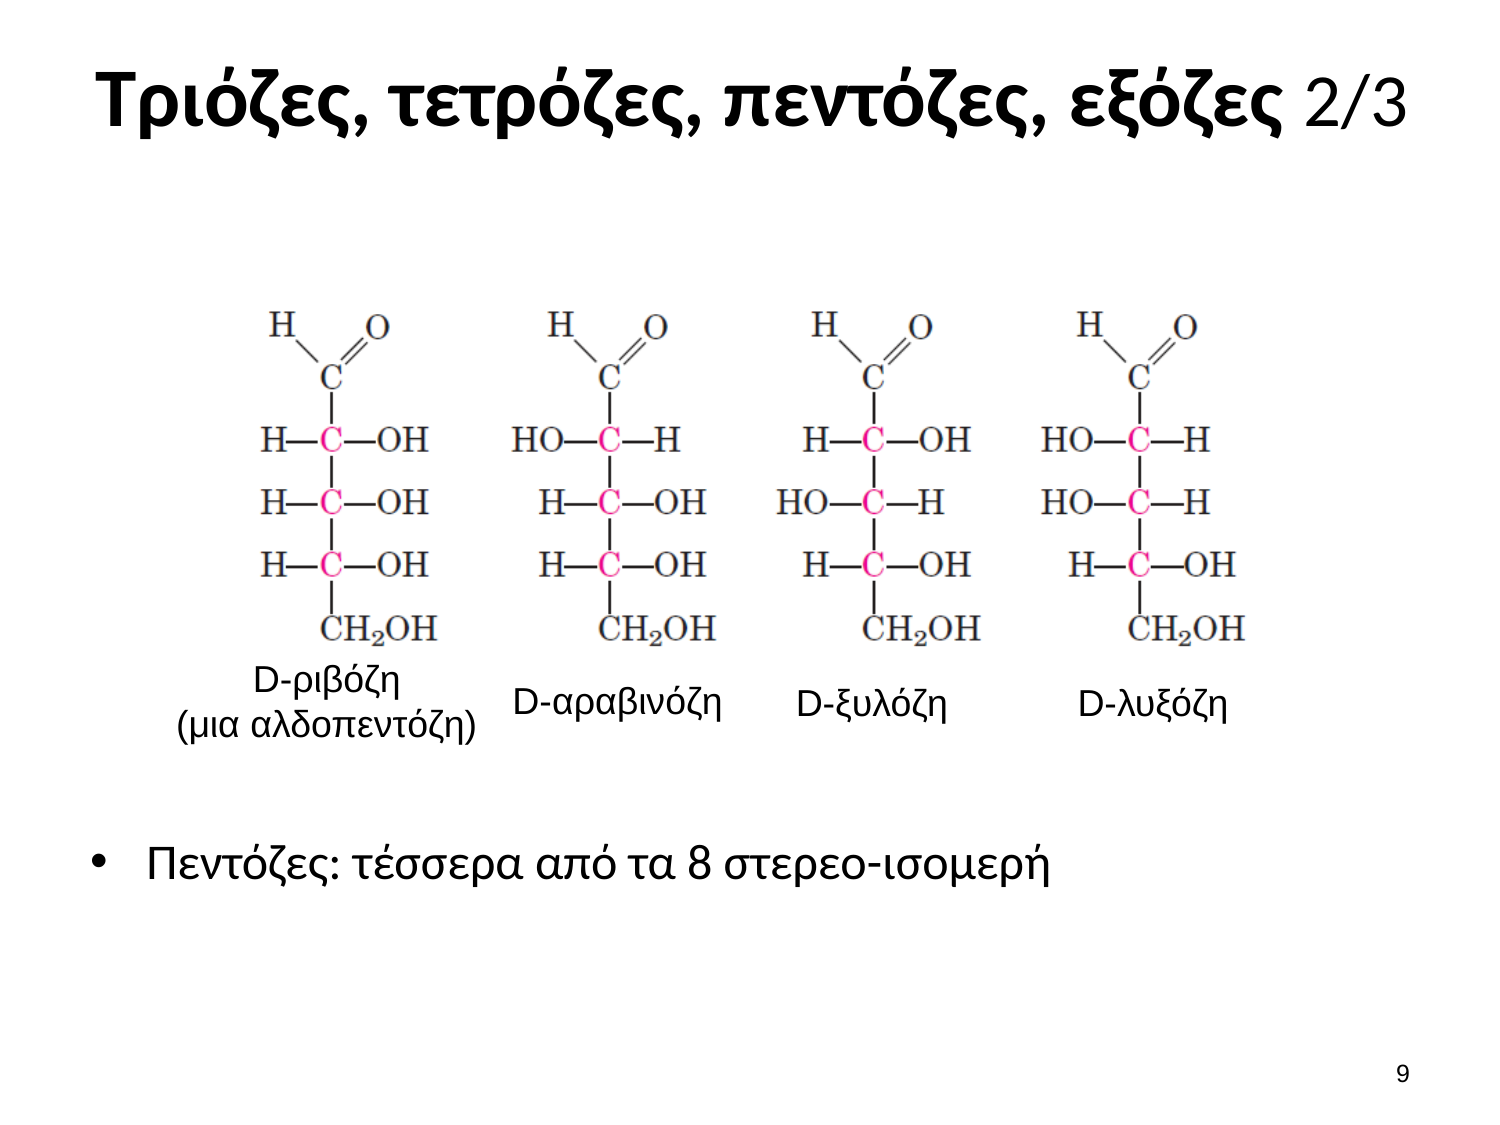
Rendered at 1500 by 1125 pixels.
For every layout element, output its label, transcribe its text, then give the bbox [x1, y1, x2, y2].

picture [239, 301, 1251, 648]
text_box D-λυξόζη [1062, 671, 1244, 732]
text_box D-ξυλόζη [780, 671, 963, 732]
title Τριόζες, τετρόζες, πεντόζες, εξόζες 2/3 [76, 19, 1427, 169]
text_box D-αραβινόζη [497, 669, 738, 730]
text_box D-ριβόζη (μια αλδοπεντόζη) [161, 647, 493, 752]
slide_number 8 [1074, 1042, 1425, 1103]
list Πεντόζες: τέσσερα από τα 8 στερεο-ισομερή [75, 822, 1425, 1024]
